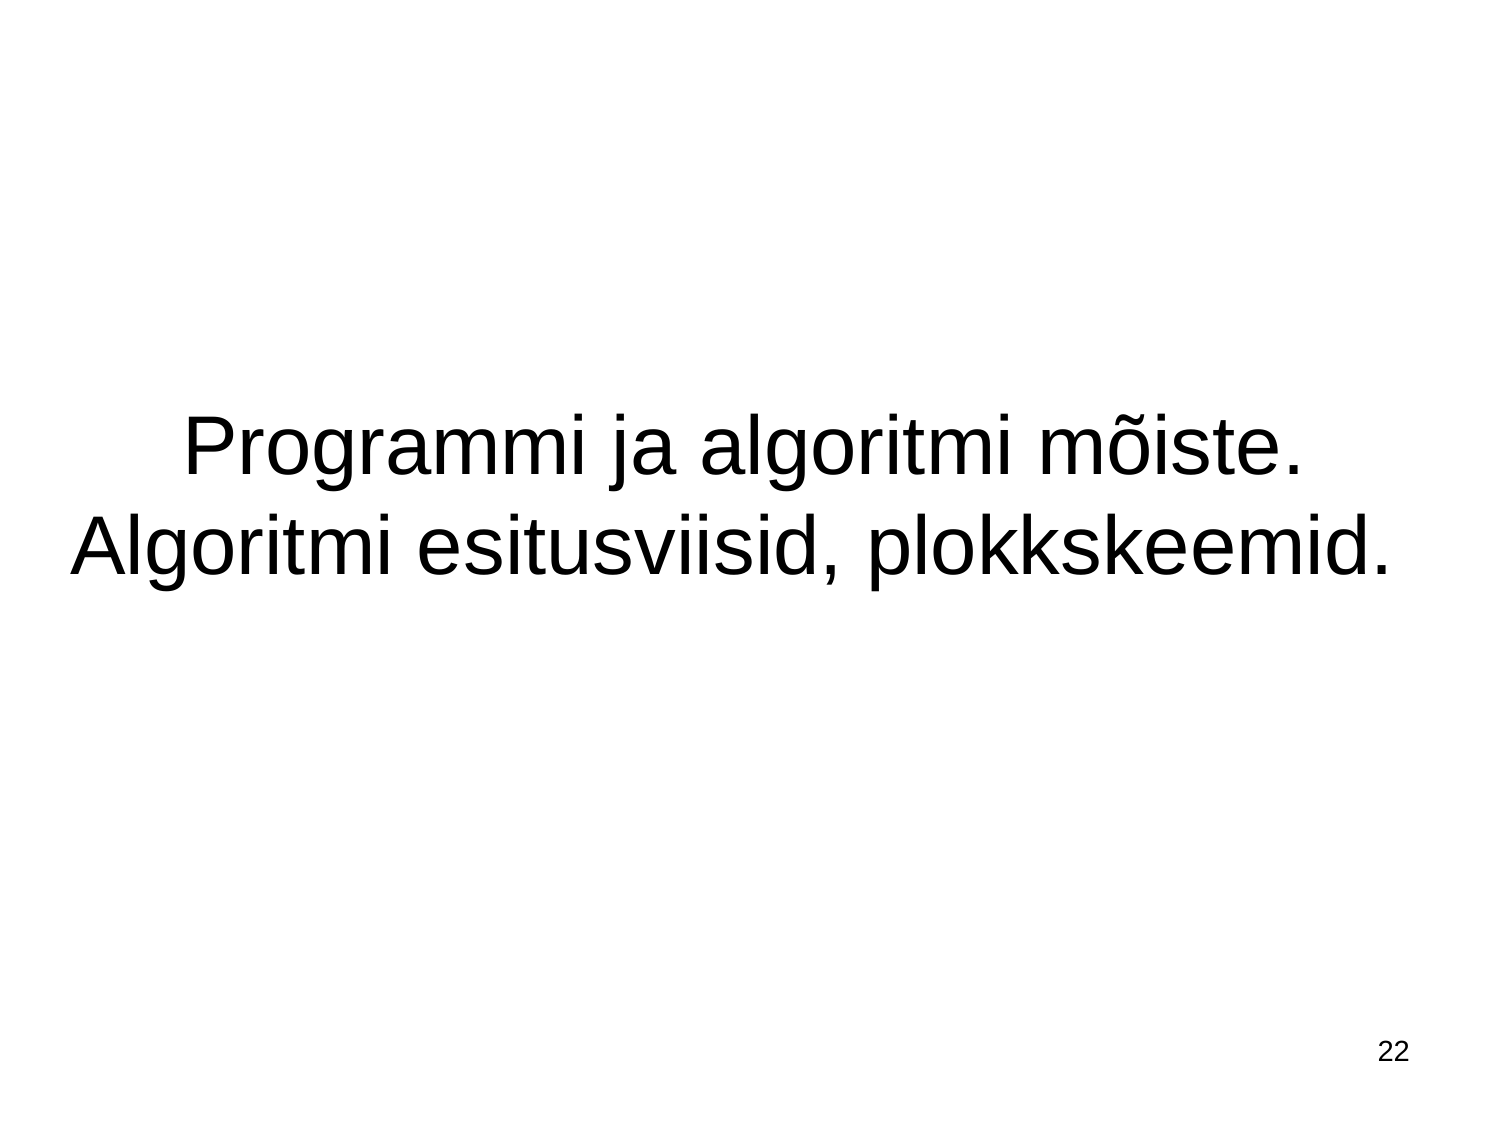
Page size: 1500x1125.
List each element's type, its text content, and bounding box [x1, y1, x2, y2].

slide_number 22 [1074, 1024, 1426, 1103]
title Programmi ja algoritmi mõiste. Algoritmi esitusviisid, plokkskeemid. [53, 349, 1436, 634]
